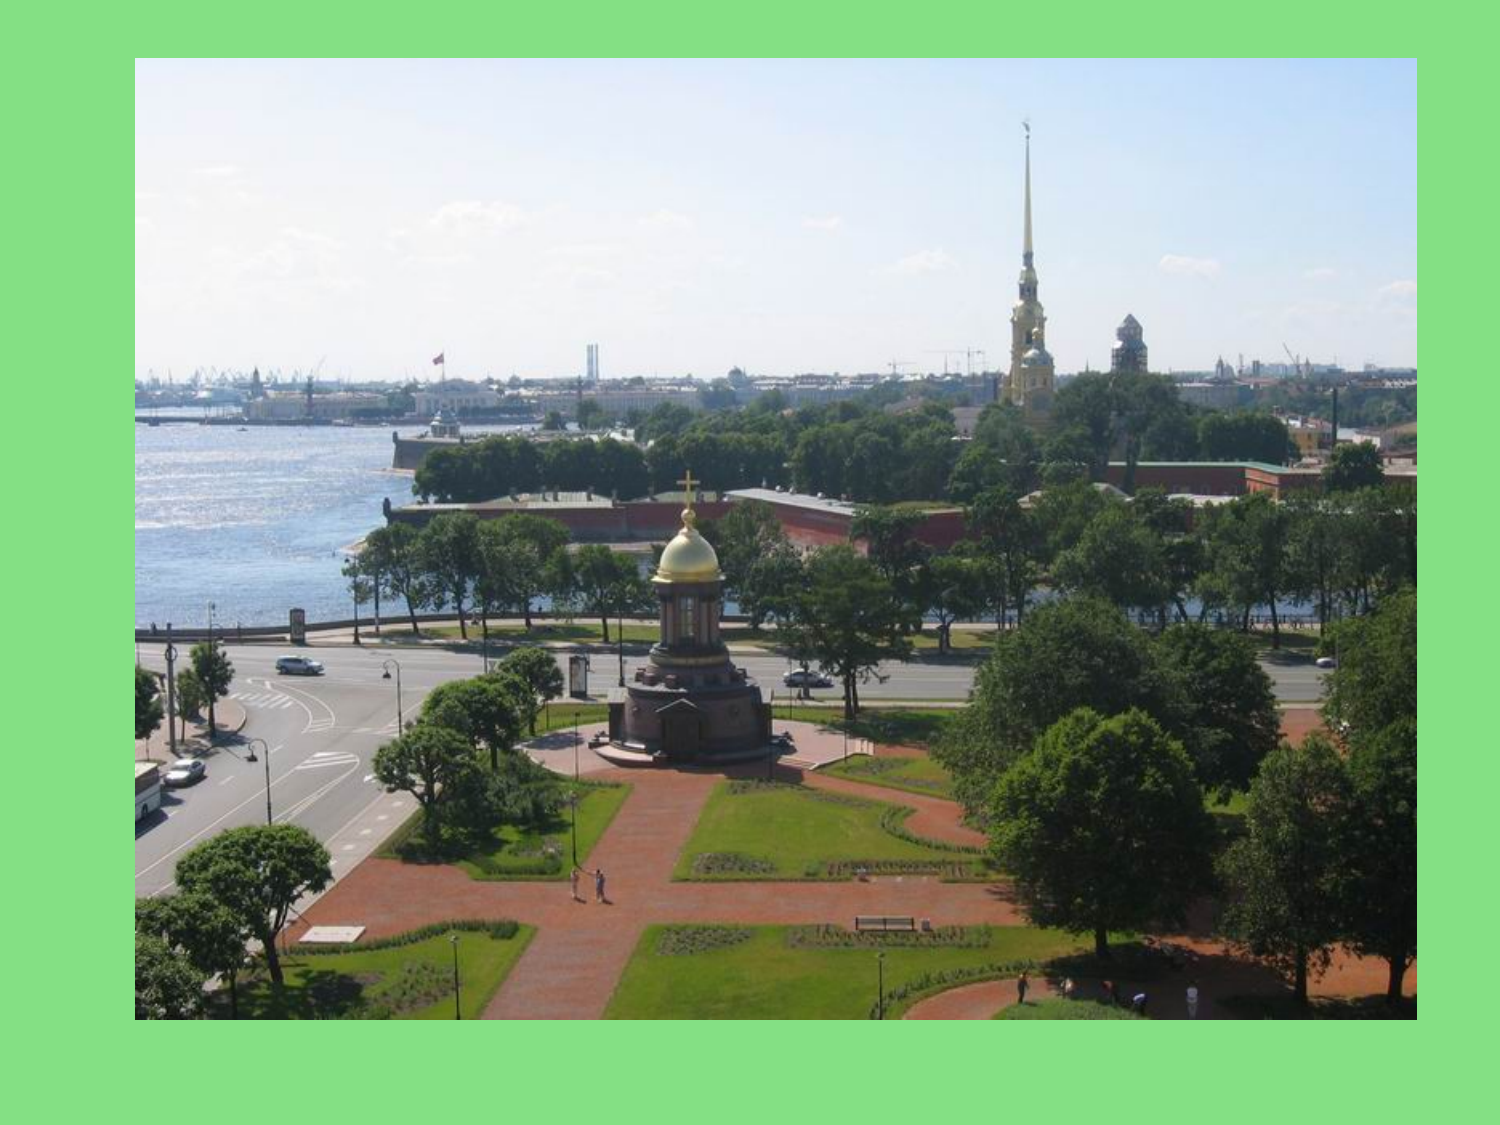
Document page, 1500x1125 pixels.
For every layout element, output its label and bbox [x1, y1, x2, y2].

picture [135, 58, 1417, 1020]
